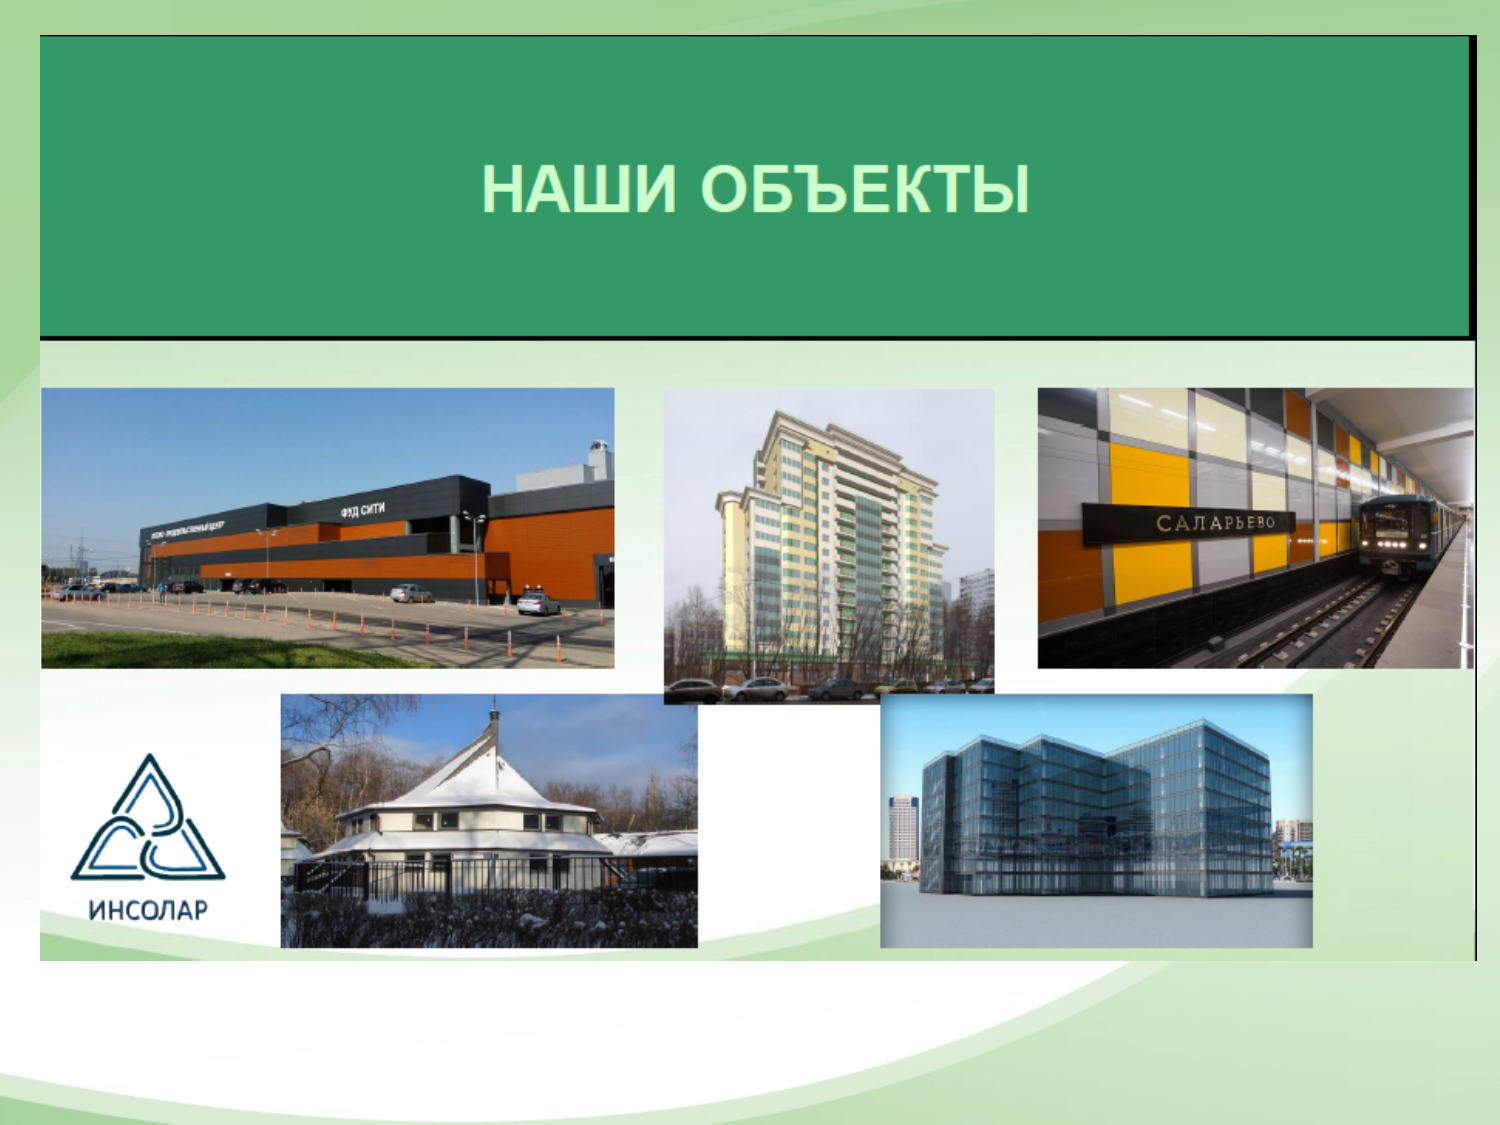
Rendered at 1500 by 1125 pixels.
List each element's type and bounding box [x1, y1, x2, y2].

list [40, 34, 1477, 962]
picture [0, 0, 1500, 1125]
